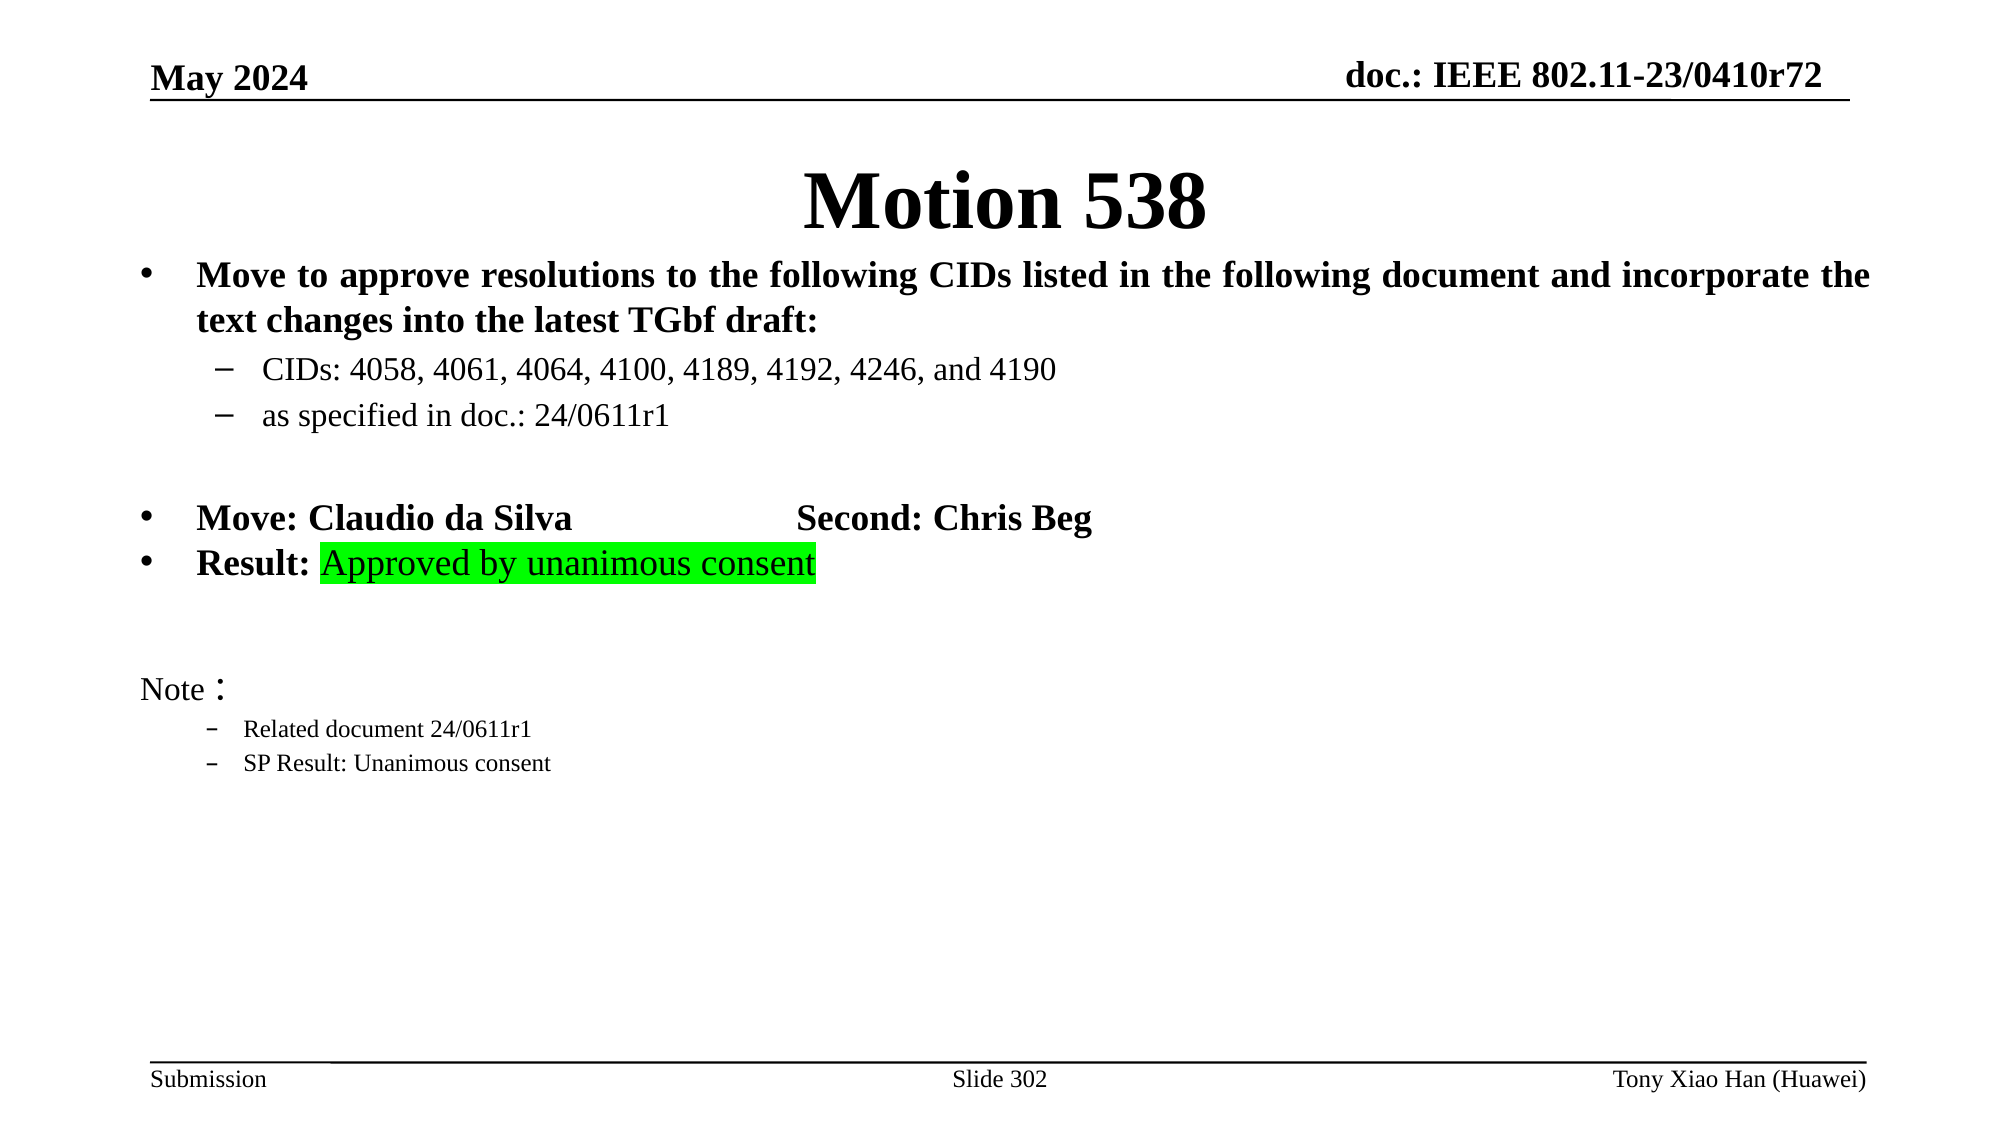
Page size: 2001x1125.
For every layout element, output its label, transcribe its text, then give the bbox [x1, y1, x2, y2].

text_box Motion 538 [368, 137, 1644, 212]
text_box Move to approve resolutions to the following CIDs listed in the following document and incorporate the text changes into the latest TGbf draft: CIDs: 4058, 4061, 4064, 4100, 4189, 4192, 4246, and 4190 as specified in doc.: 24/0611r1 Move: Claudio da Silva Second: Chris Beg Result: Approved by unanimous consent Note： Related document 24/0611r1 SP Result: Unanimous consent [125, 212, 1888, 988]
